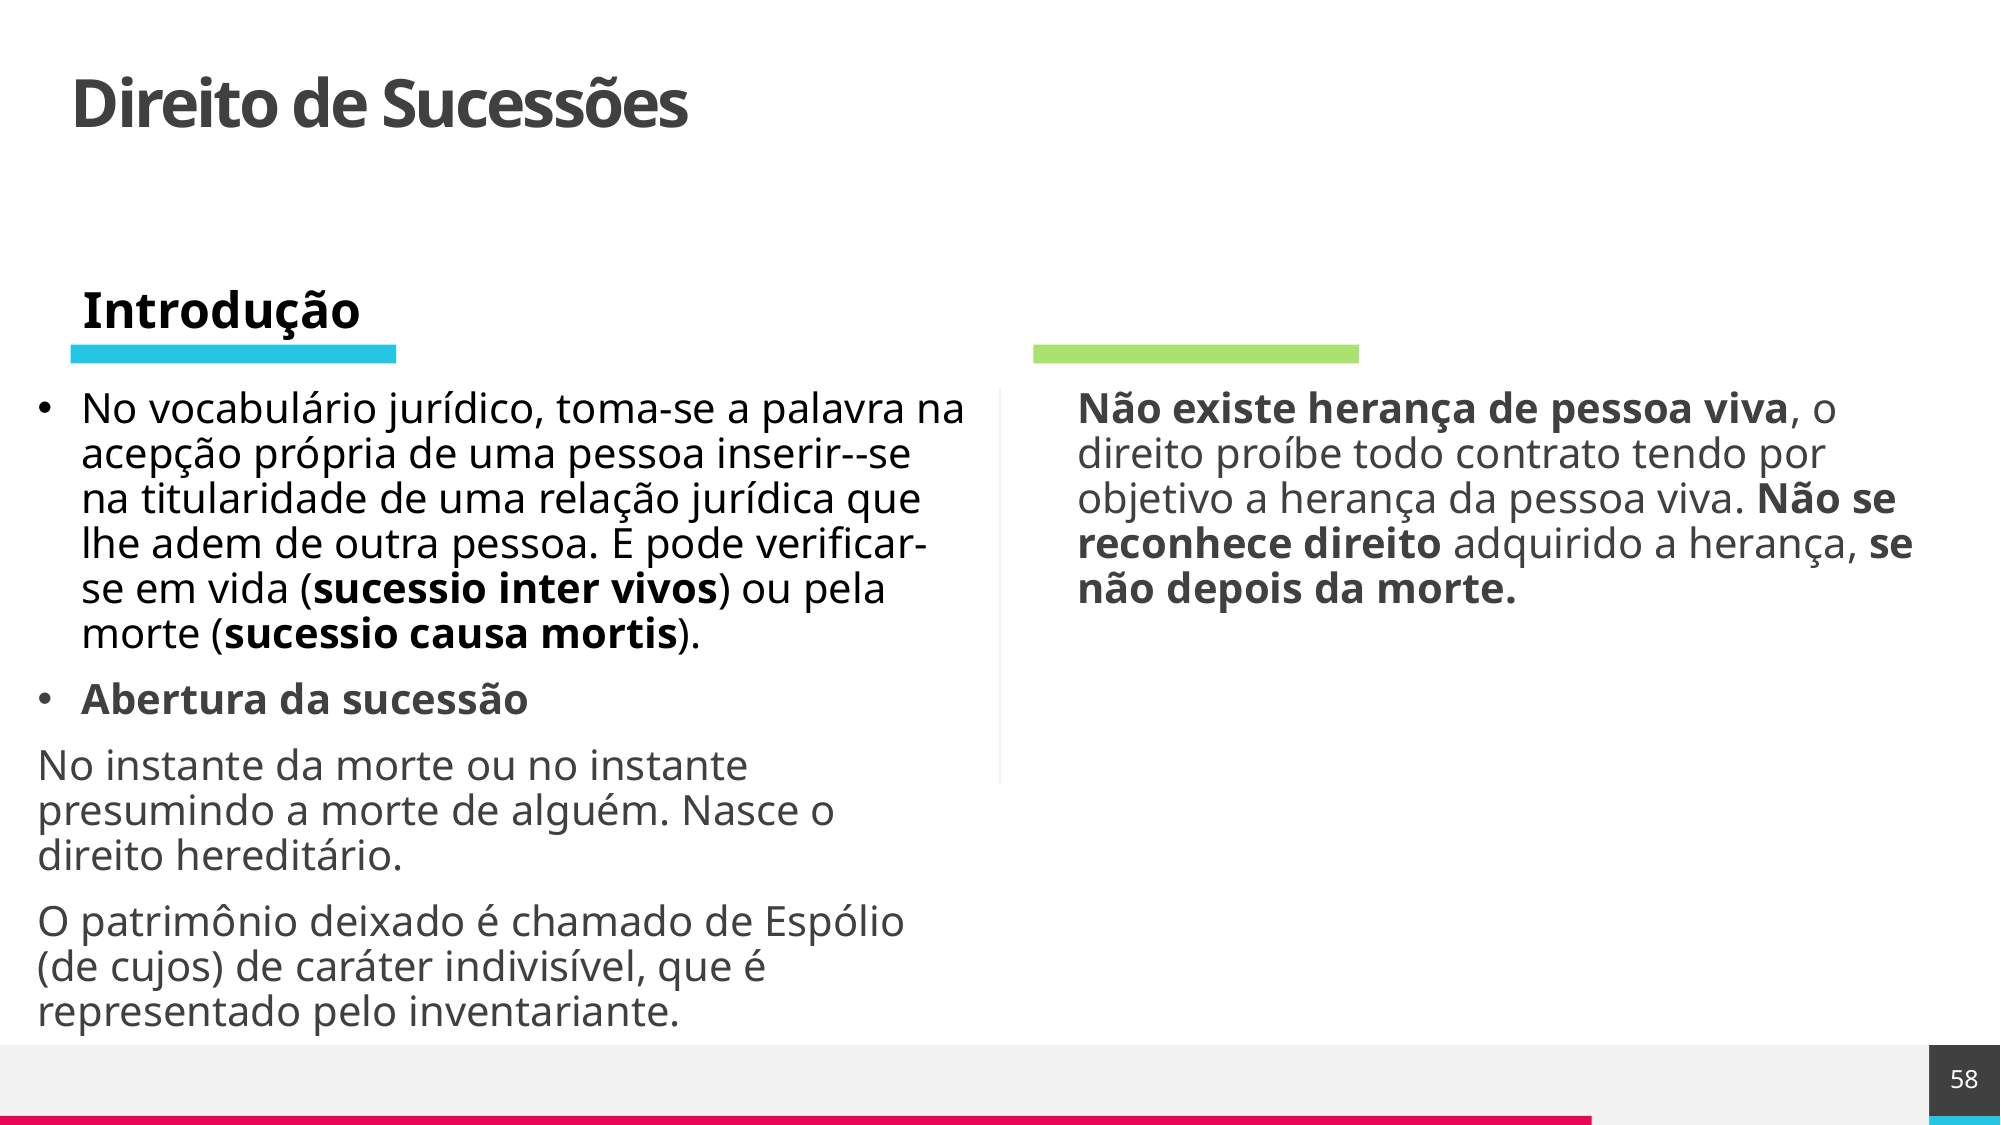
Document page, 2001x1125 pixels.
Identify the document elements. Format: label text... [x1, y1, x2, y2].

title Direito de Sucessões [70, 70, 1932, 142]
text_box [1591, 1044, 1930, 1125]
list No vocabulário jurídico, toma-se a palavra na acepção própria de uma pessoa inserir--se na titularidade de uma relação jurídica que lhe adem de outra pessoa. E pode verificar-se em vida (sucessio inter vivos) ou pela morte (sucessio causa mortis). Abertura da sucessão No instante da morte ou no instante presumindo a morte de alguém. Nasce o direito hereditário. O patrimônio deixado é chamado de Espólio (de cujos) de caráter indivisível, que é representado pelo inventariante. [37, 387, 969, 1046]
slide_number 58 [1930, 1045, 2000, 1116]
text_box [1032, 343, 1360, 364]
list Não existe herança de pessoa viva, o direito proíbe todo contrato tendo por objetivo a herança da pessoa viva. Não se reconhece direito adquirido a herança, se não depois da morte. [1033, 387, 1932, 1046]
text_box [70, 346, 397, 364]
text_box Introdução [68, 270, 1000, 346]
